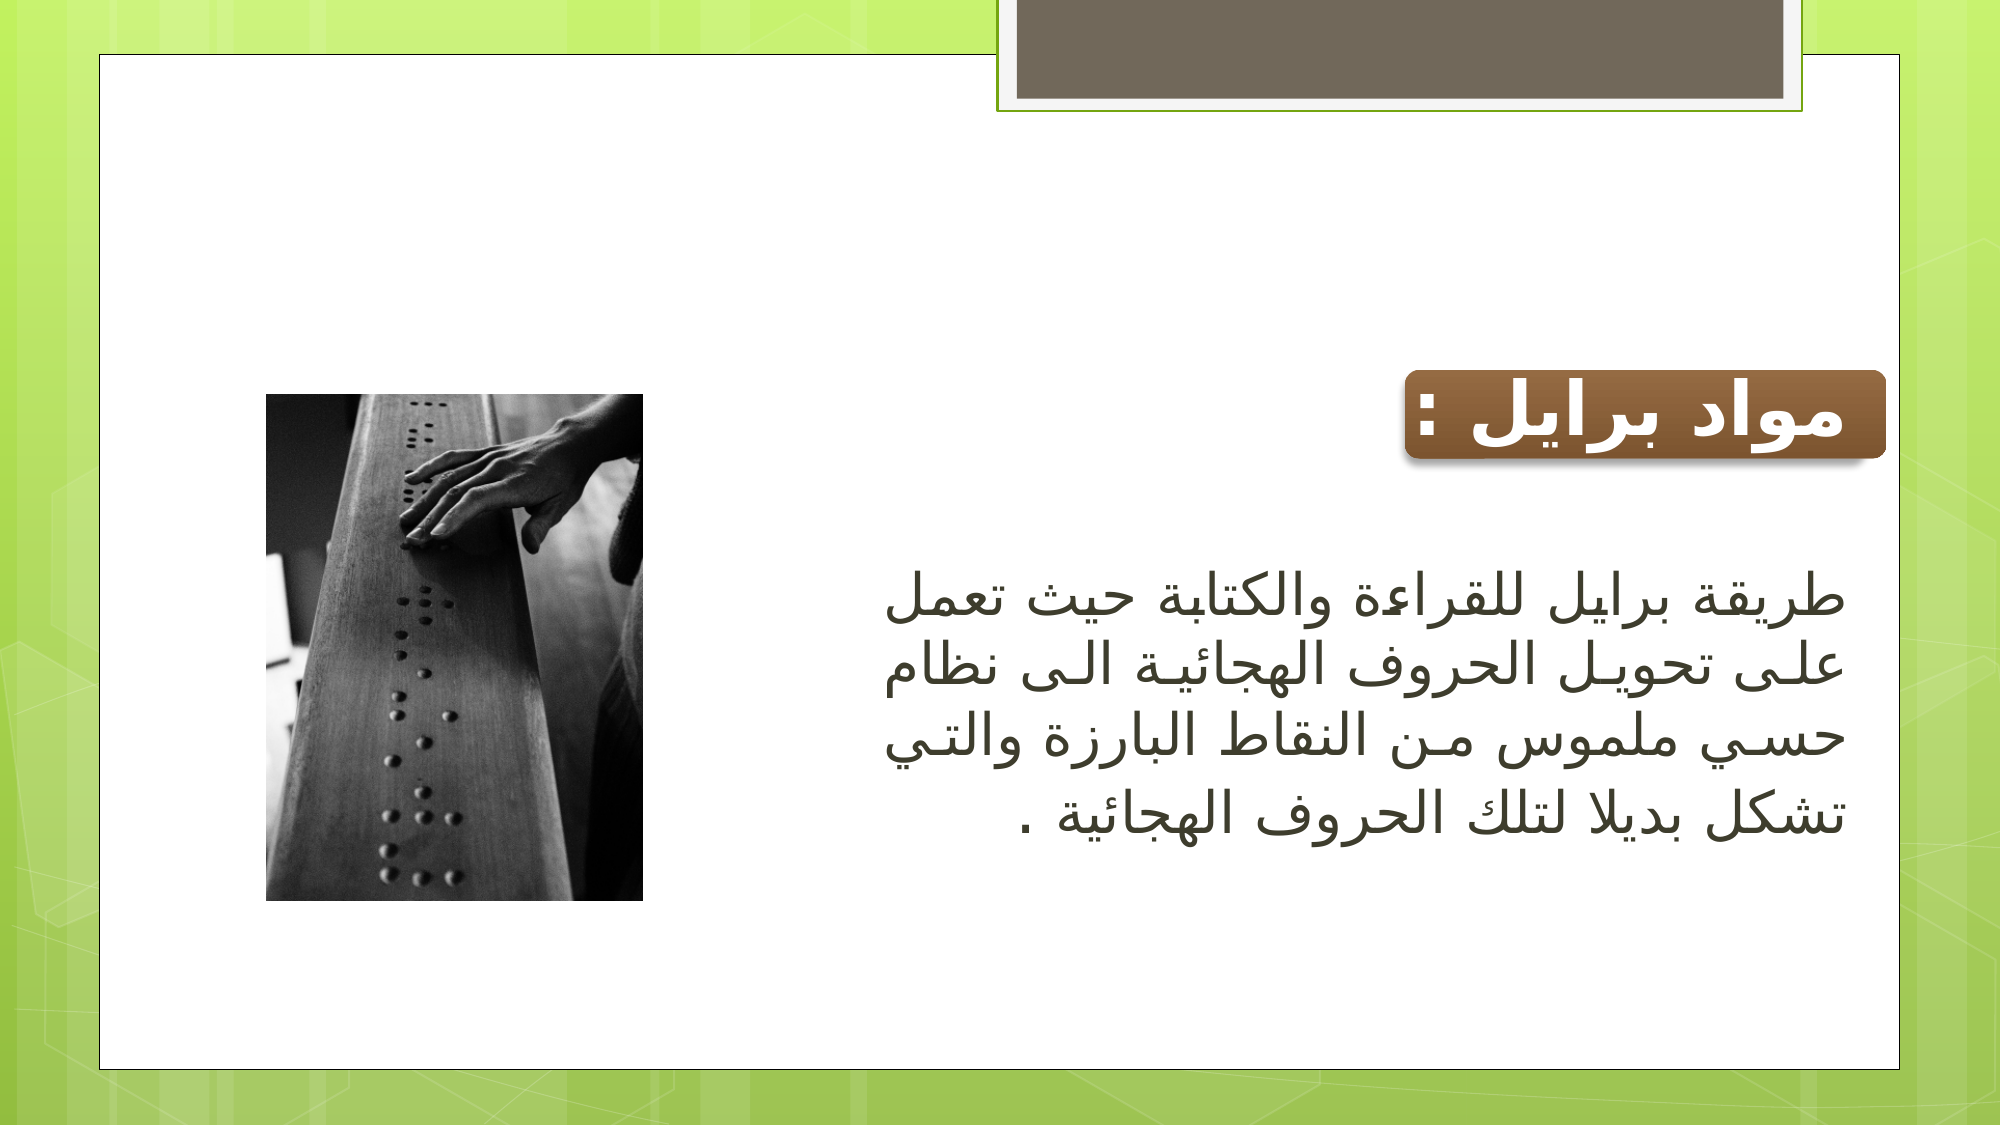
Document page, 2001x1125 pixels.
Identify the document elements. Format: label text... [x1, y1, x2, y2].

picture [265, 393, 643, 902]
list مواد برايل : طريقة برايل للقراءة والكتابة حيث تعمل على تحويل الحروف الهجائية الى نظام حسي ملموس من النقاط البارزة والتي تشكل بديلا لتلك الحروف الهجائية . [868, 352, 1864, 956]
text_box [1864, 369, 1887, 459]
